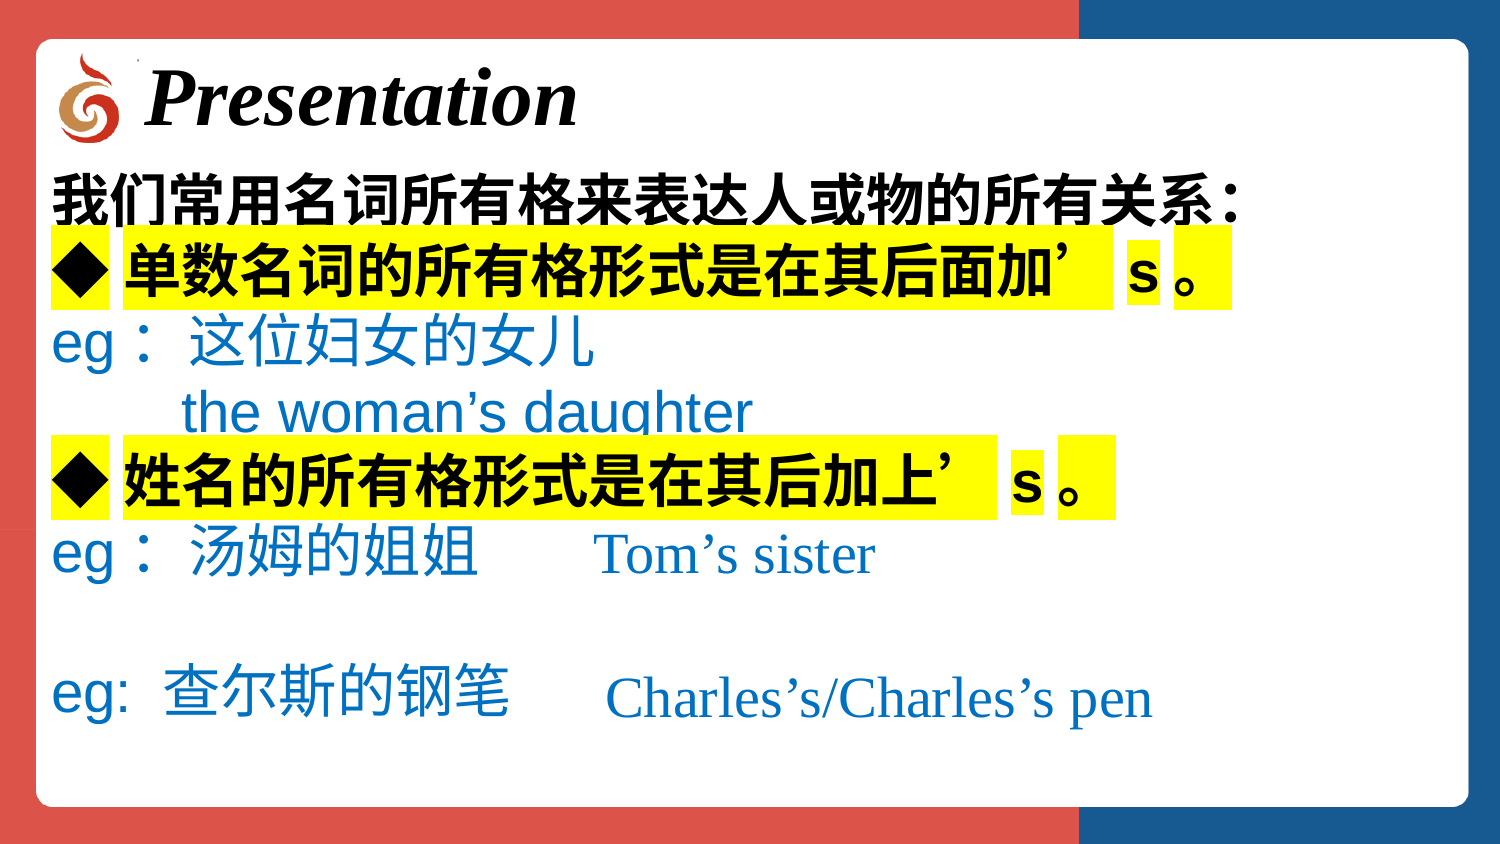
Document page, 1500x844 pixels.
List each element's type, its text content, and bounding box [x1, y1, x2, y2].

picture [0, 0, 1500, 844]
text_box 我们常用名词所有格来表达人或物的所有关系： ◆单数名词的所有格形式是在其后面加’s。 eg：这位妇女的女儿 the woman’s daughter ◆姓名的所有格形式是在其后加上’s。 eg：汤姆的姐姐 eg: 查尔斯的钢笔 [36, 157, 1427, 732]
text_box Tom’s sister [579, 508, 1261, 593]
text_box Charles’s/Charles’s pen [590, 651, 1273, 737]
text_box Presentation [133, 36, 635, 148]
